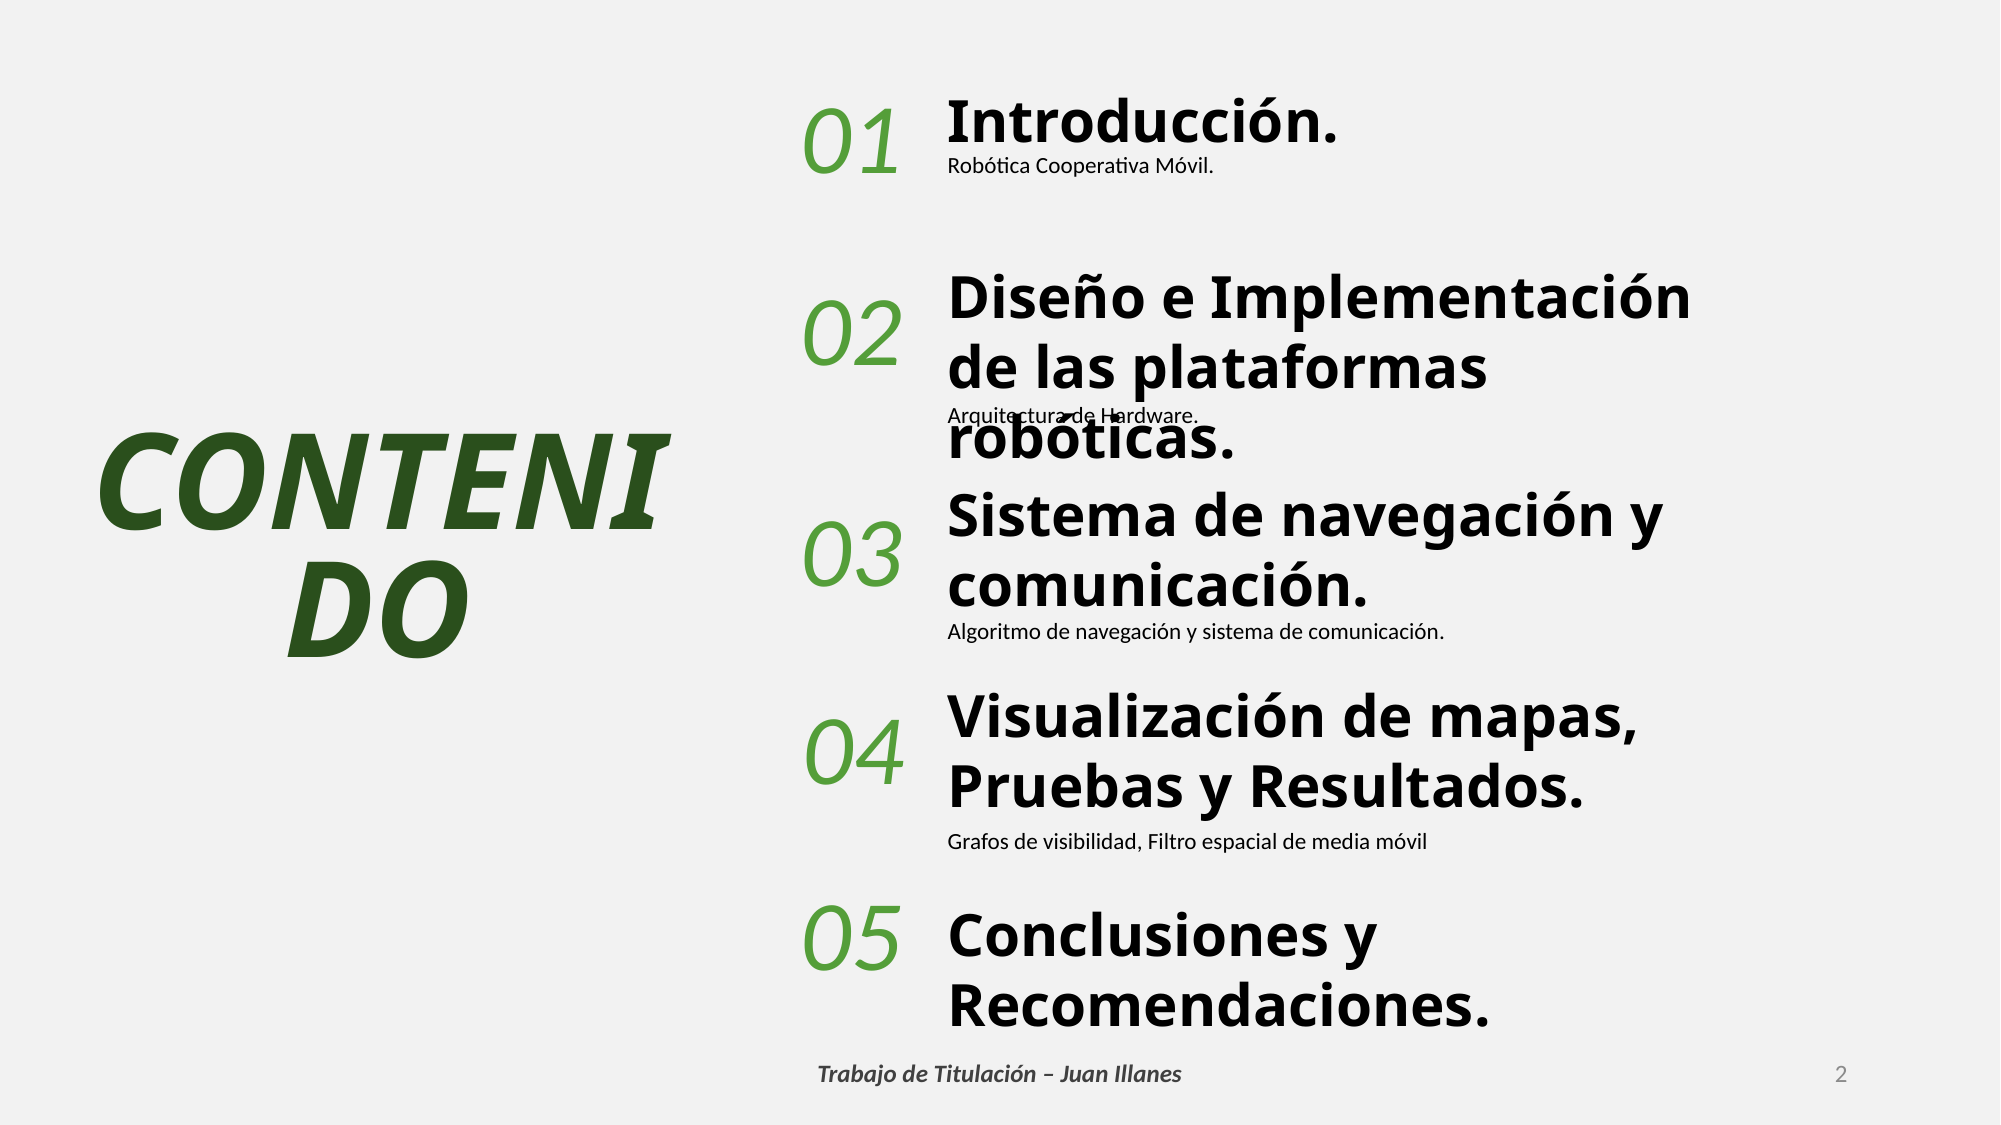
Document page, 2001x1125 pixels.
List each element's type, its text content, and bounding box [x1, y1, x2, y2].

list Visualización de mapas, Pruebas y Resultados. [932, 671, 1736, 817]
list Robótica Cooperativa Móvil. [932, 143, 1549, 186]
footer Trabajo de Titulación – Juan Illanes [662, 1042, 1338, 1103]
list Conclusiones y Recomendaciones. [932, 890, 1761, 964]
slide_number 2 [1412, 1042, 1863, 1103]
list 01 [779, 70, 917, 198]
list Introducción. [932, 76, 1549, 143]
list Algoritmo de navegación y sistema de comunicación. [932, 609, 1549, 652]
list Sistema de navegación y comunicación. [932, 470, 1736, 609]
list 02 [779, 261, 917, 389]
list 03 [779, 482, 917, 610]
list Grafos de visibilidad, Filtro espacial de media móvil [932, 818, 1549, 862]
list 04 [781, 680, 919, 808]
list Diseño e Implementación de las plataformas robóticas. [932, 253, 1736, 401]
list 05 [779, 867, 917, 995]
title CONTENIDO [39, 156, 718, 954]
list Arquitectura de Hardware. [932, 392, 1549, 436]
